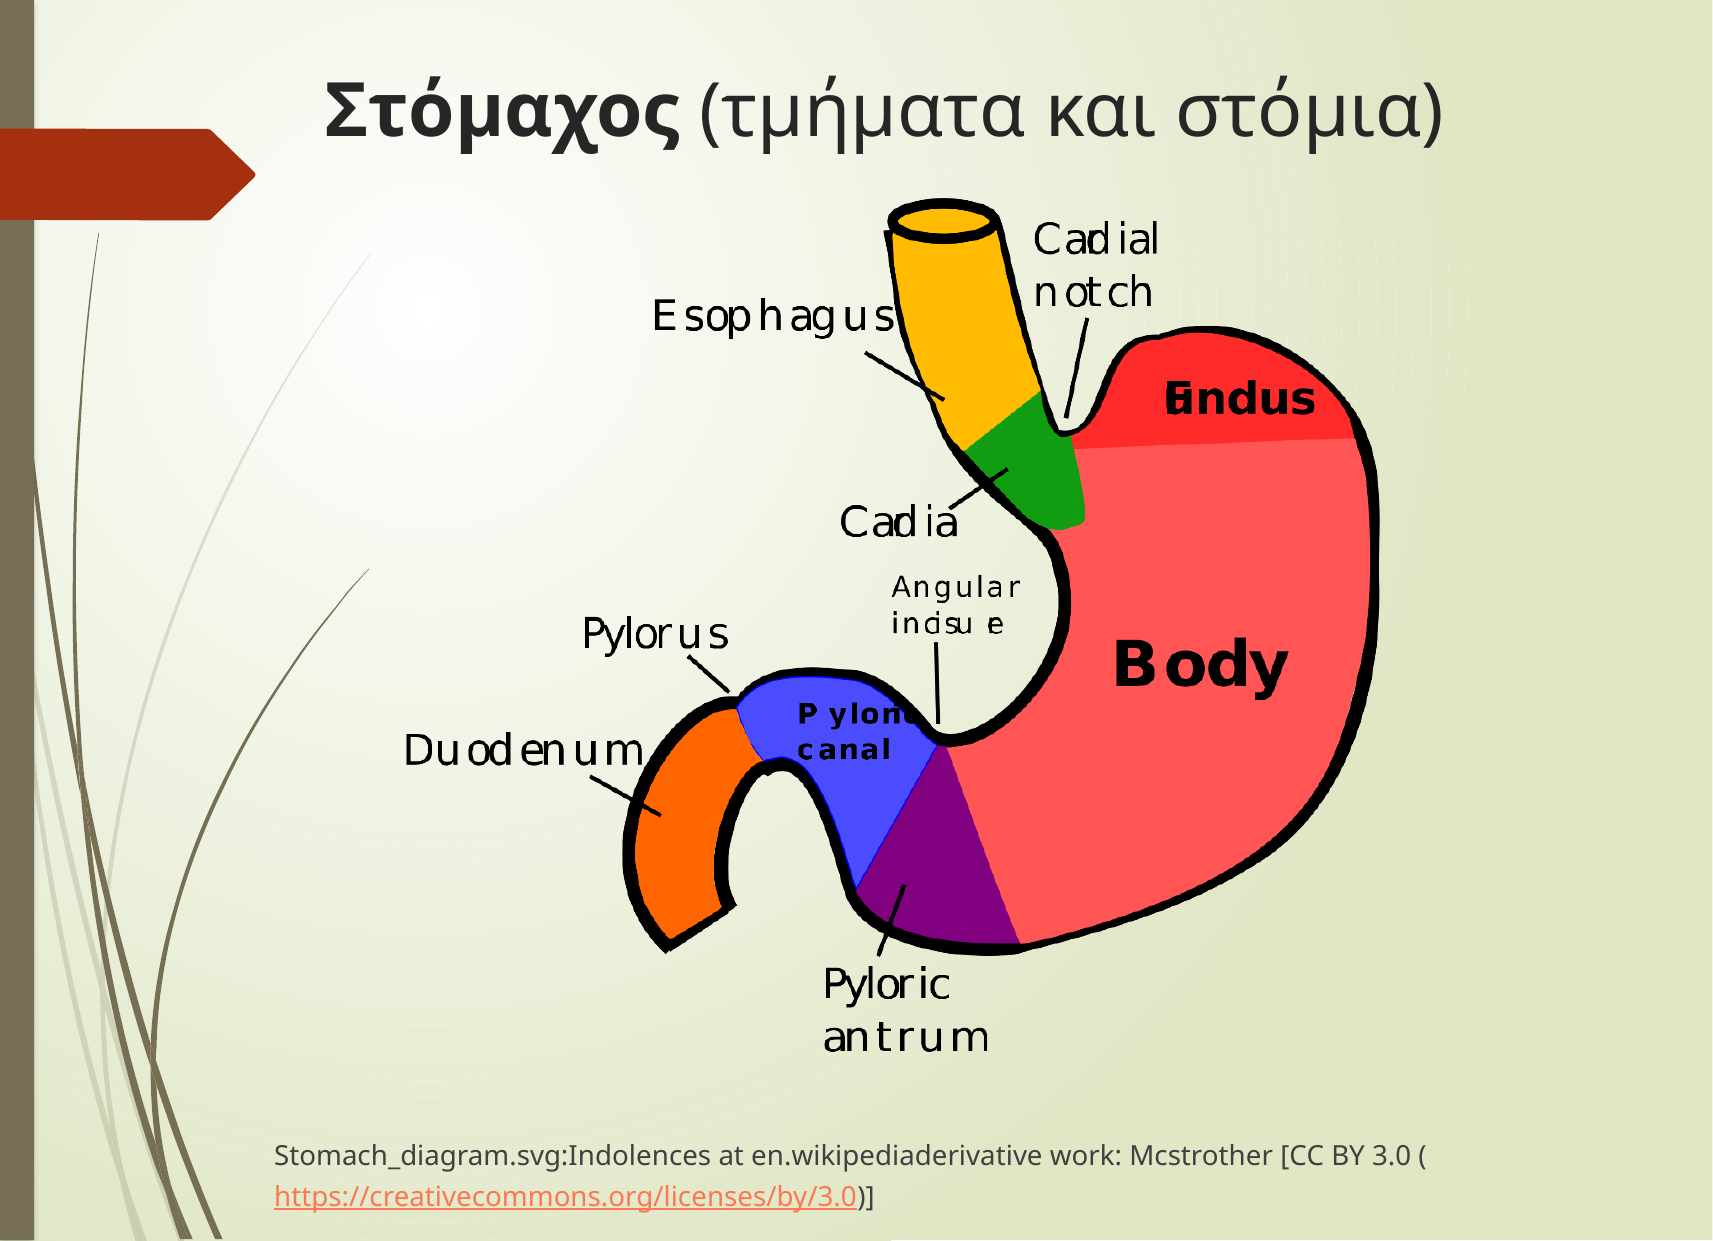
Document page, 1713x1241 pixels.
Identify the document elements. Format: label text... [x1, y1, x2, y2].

picture [308, 198, 1420, 1056]
title Στόμαχος (τμήματα και στόμια) [309, 53, 1594, 216]
list Stomach_diagram.svg:Indolences at en.wikipediaderivative work: Mcstrother [CC BY 3.0 (https://creativecommons.org/licenses/by/3.0)] [259, 1123, 1494, 1225]
